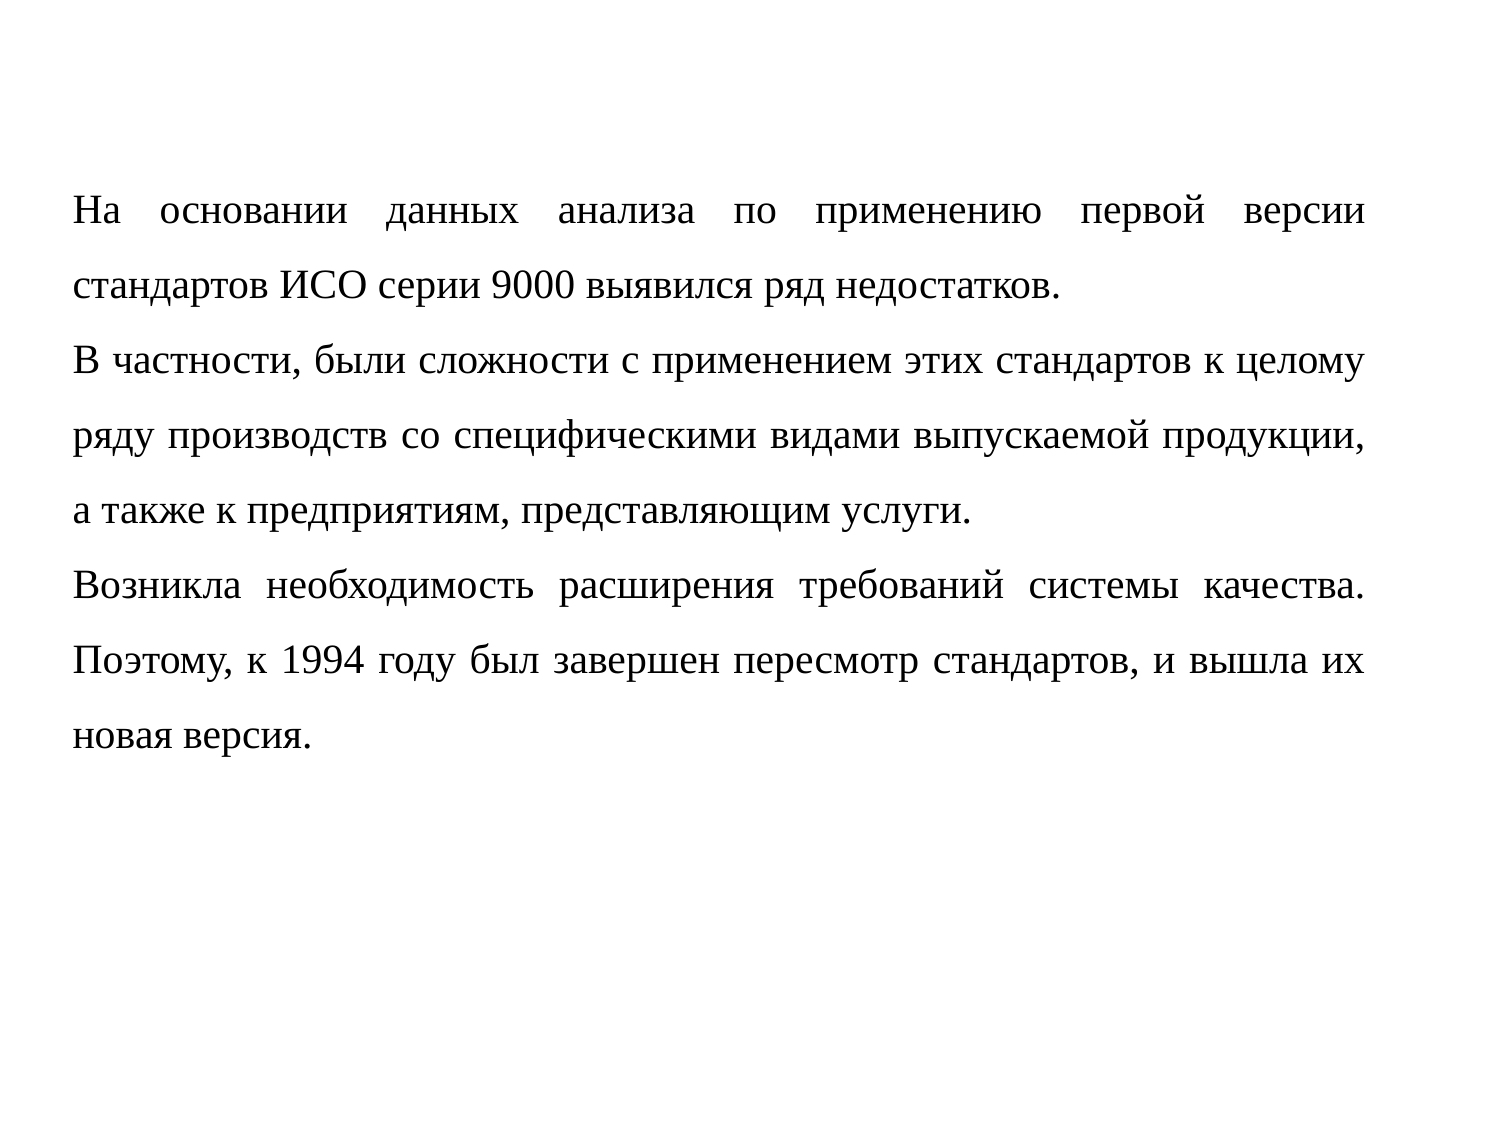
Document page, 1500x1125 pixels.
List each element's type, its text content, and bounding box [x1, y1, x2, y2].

text_box На основании данных анализа по применению первой версии стандартов ИСО серии 9000 выявился ряд недостатков. В частности, были сложности с применением этих стандартов к целому ряду производств со специфическими видами выпускаемой продукции, а также к предприятиям, представляющим услуги. Возникла необходимость расширения требований системы качества. Поэтому, к 1994 году был завершен пересмотр стандартов, и вышла их новая версия. [57, 148, 1381, 764]
